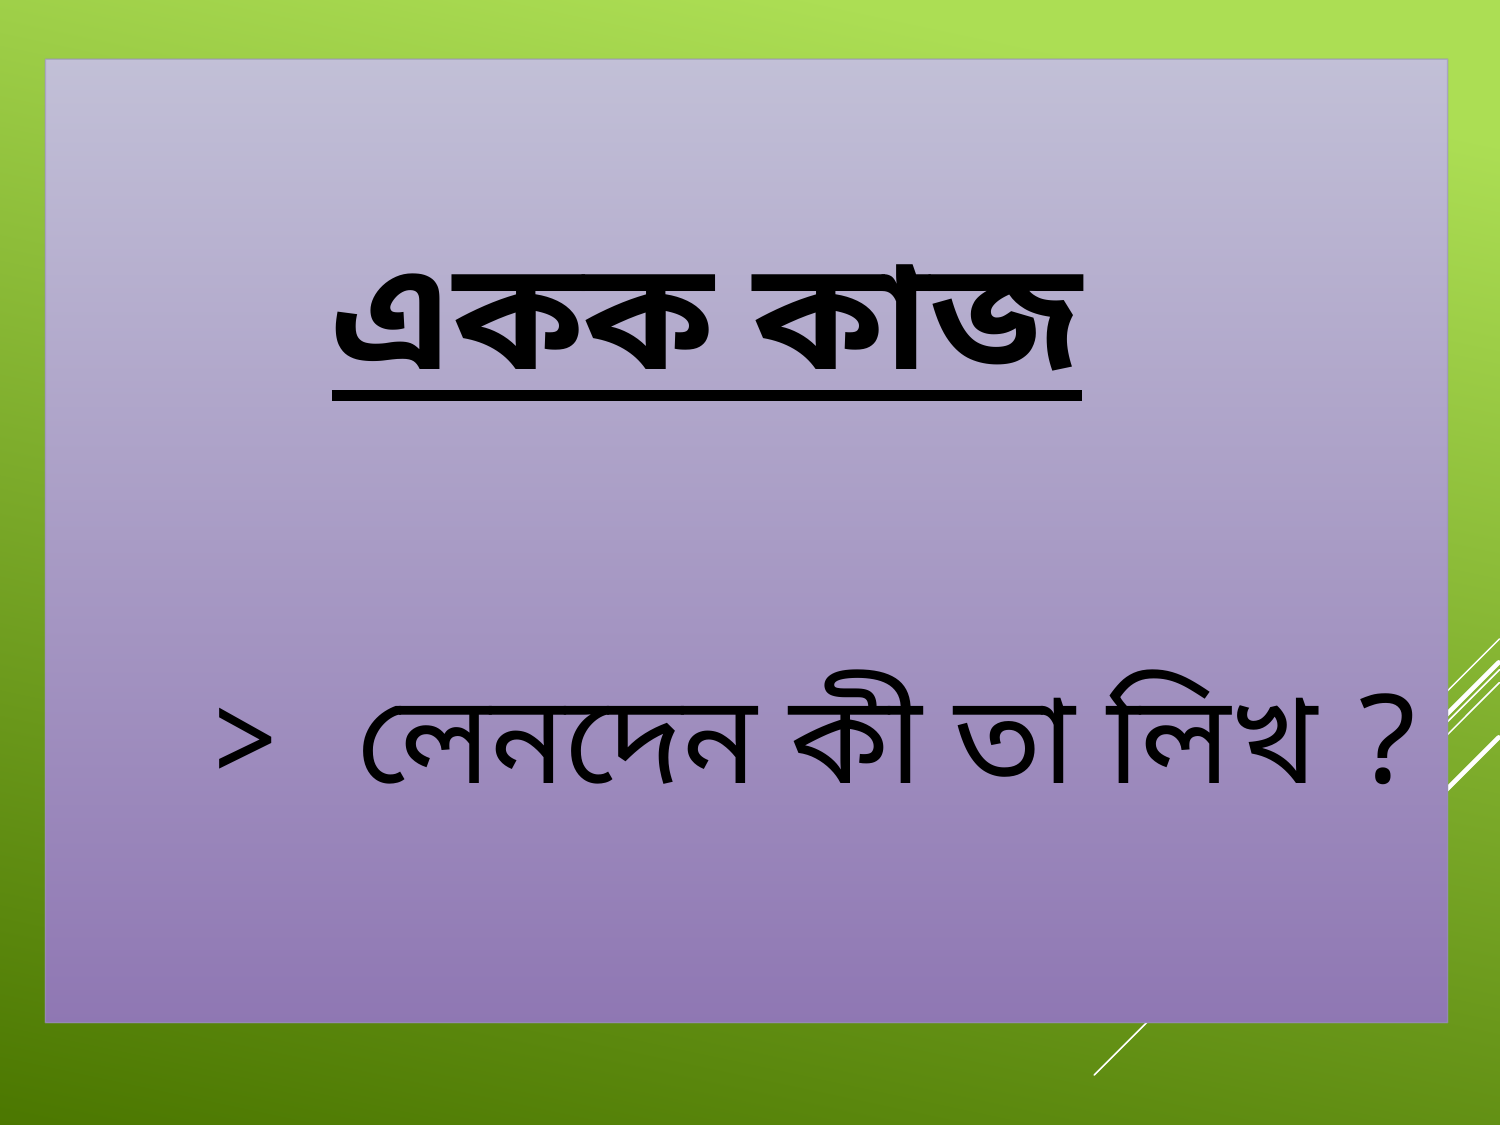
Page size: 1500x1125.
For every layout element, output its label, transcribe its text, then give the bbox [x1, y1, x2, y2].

list একক কাজ > লেনদেন কী তা লিখ ? [45, 58, 1448, 1023]
